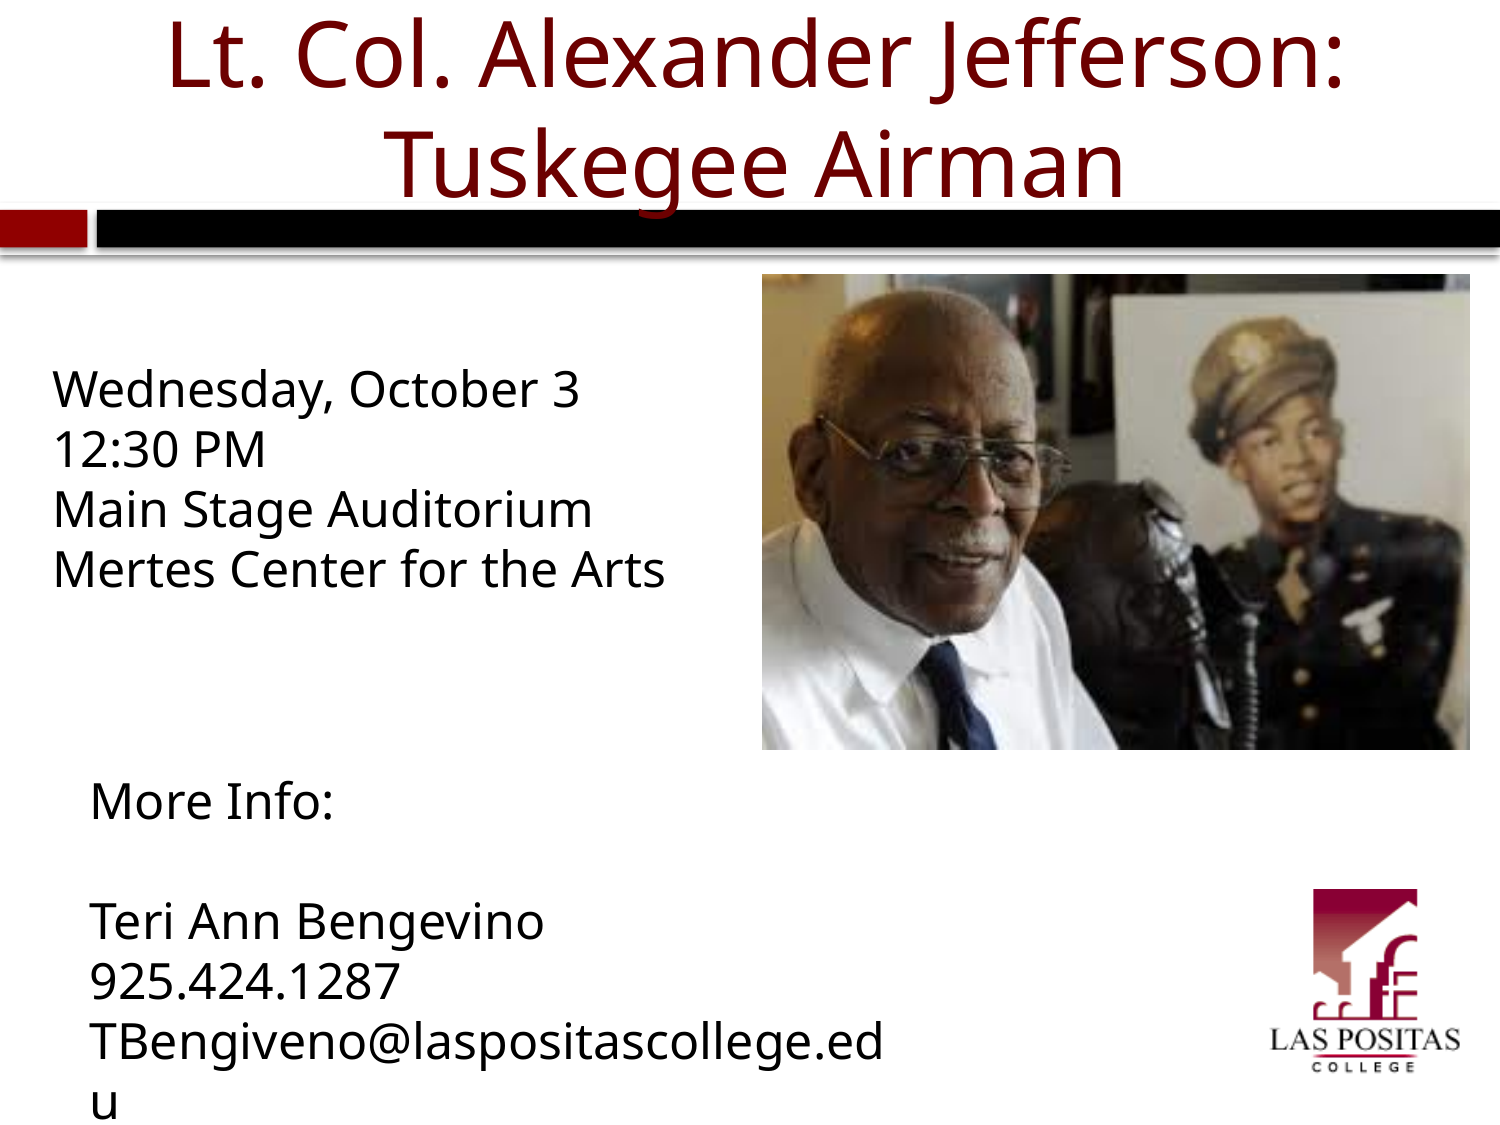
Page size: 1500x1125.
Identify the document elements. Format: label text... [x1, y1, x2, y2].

picture [762, 274, 1471, 751]
picture [1268, 888, 1463, 1076]
text_box More Info: Teri Ann Bengevino 925.424.1287 TBengiveno@laspositascollege.edu [74, 762, 913, 1125]
title Lt. Col. Alexander Jefferson: Tuskegee Airman [24, 24, 1488, 188]
text_box Wednesday, October 3 12:30 PM Main Stage Auditorium Mertes Center for the Arts [37, 349, 756, 605]
